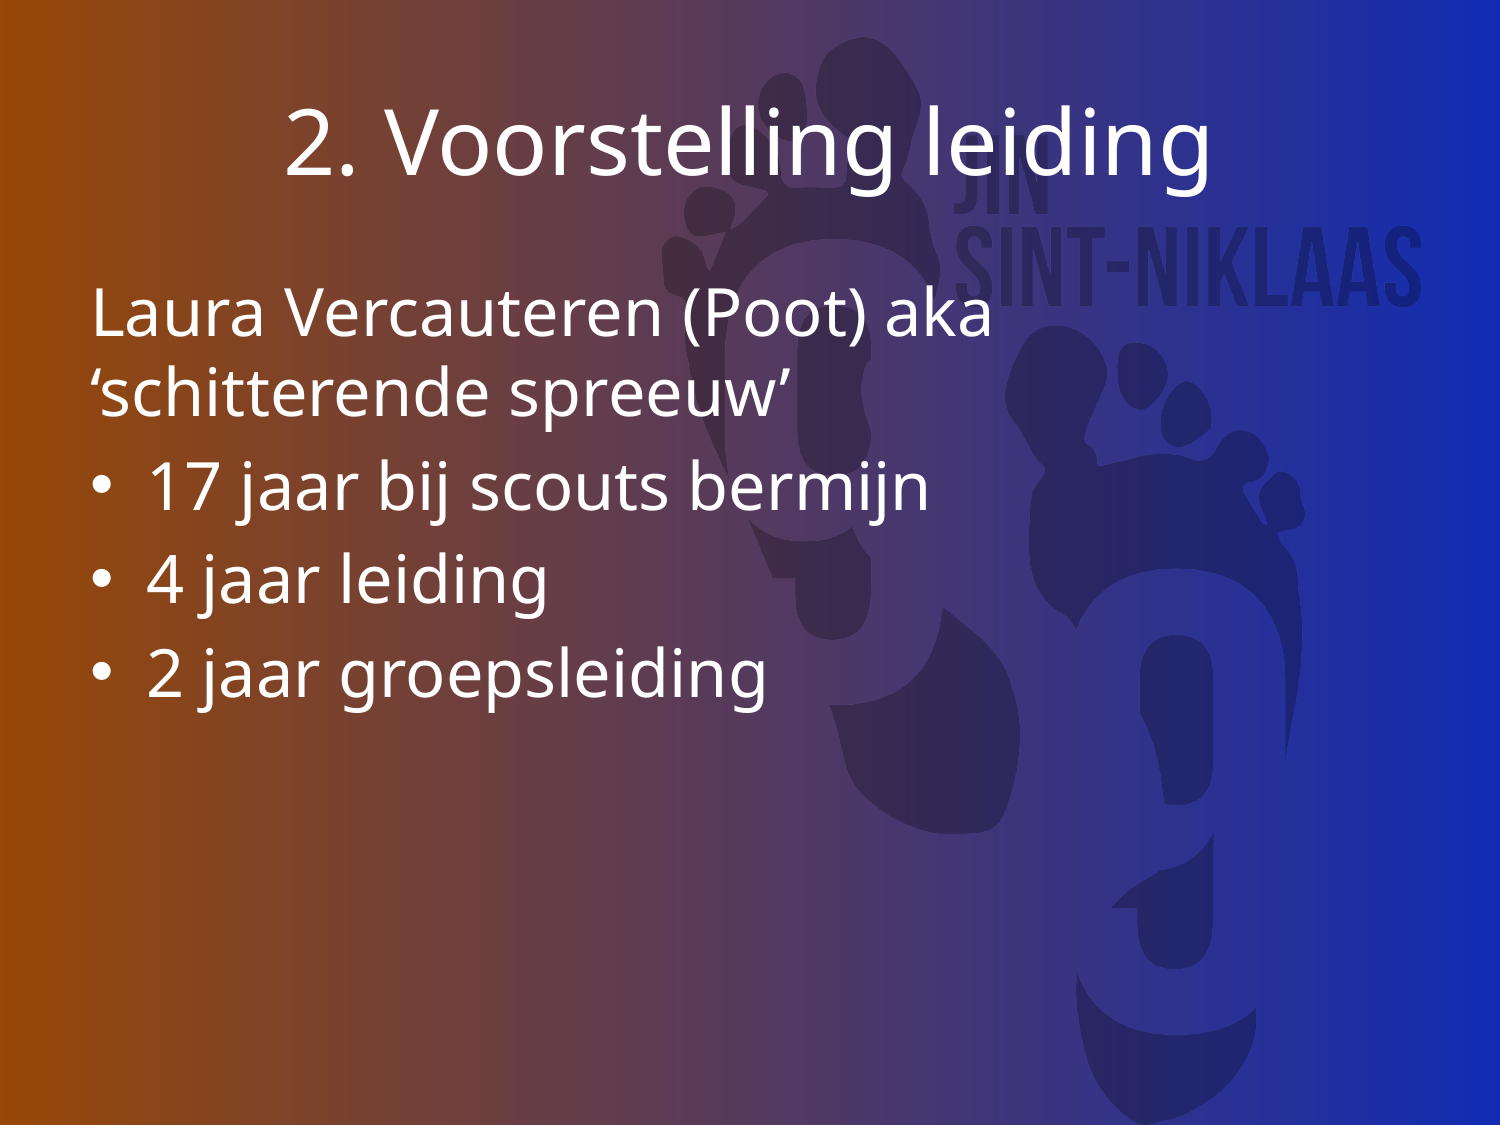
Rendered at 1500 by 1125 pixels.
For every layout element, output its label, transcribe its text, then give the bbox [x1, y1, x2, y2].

list Laura Vercauteren (Poot) aka ‘schitterende spreeuw’ 17 jaar bij scouts bermijn 4 jaar leiding 2 jaar groepsleiding [75, 262, 538, 1005]
title 2. Voorstelling leiding [75, 45, 538, 233]
picture [543, 0, 1458, 1125]
